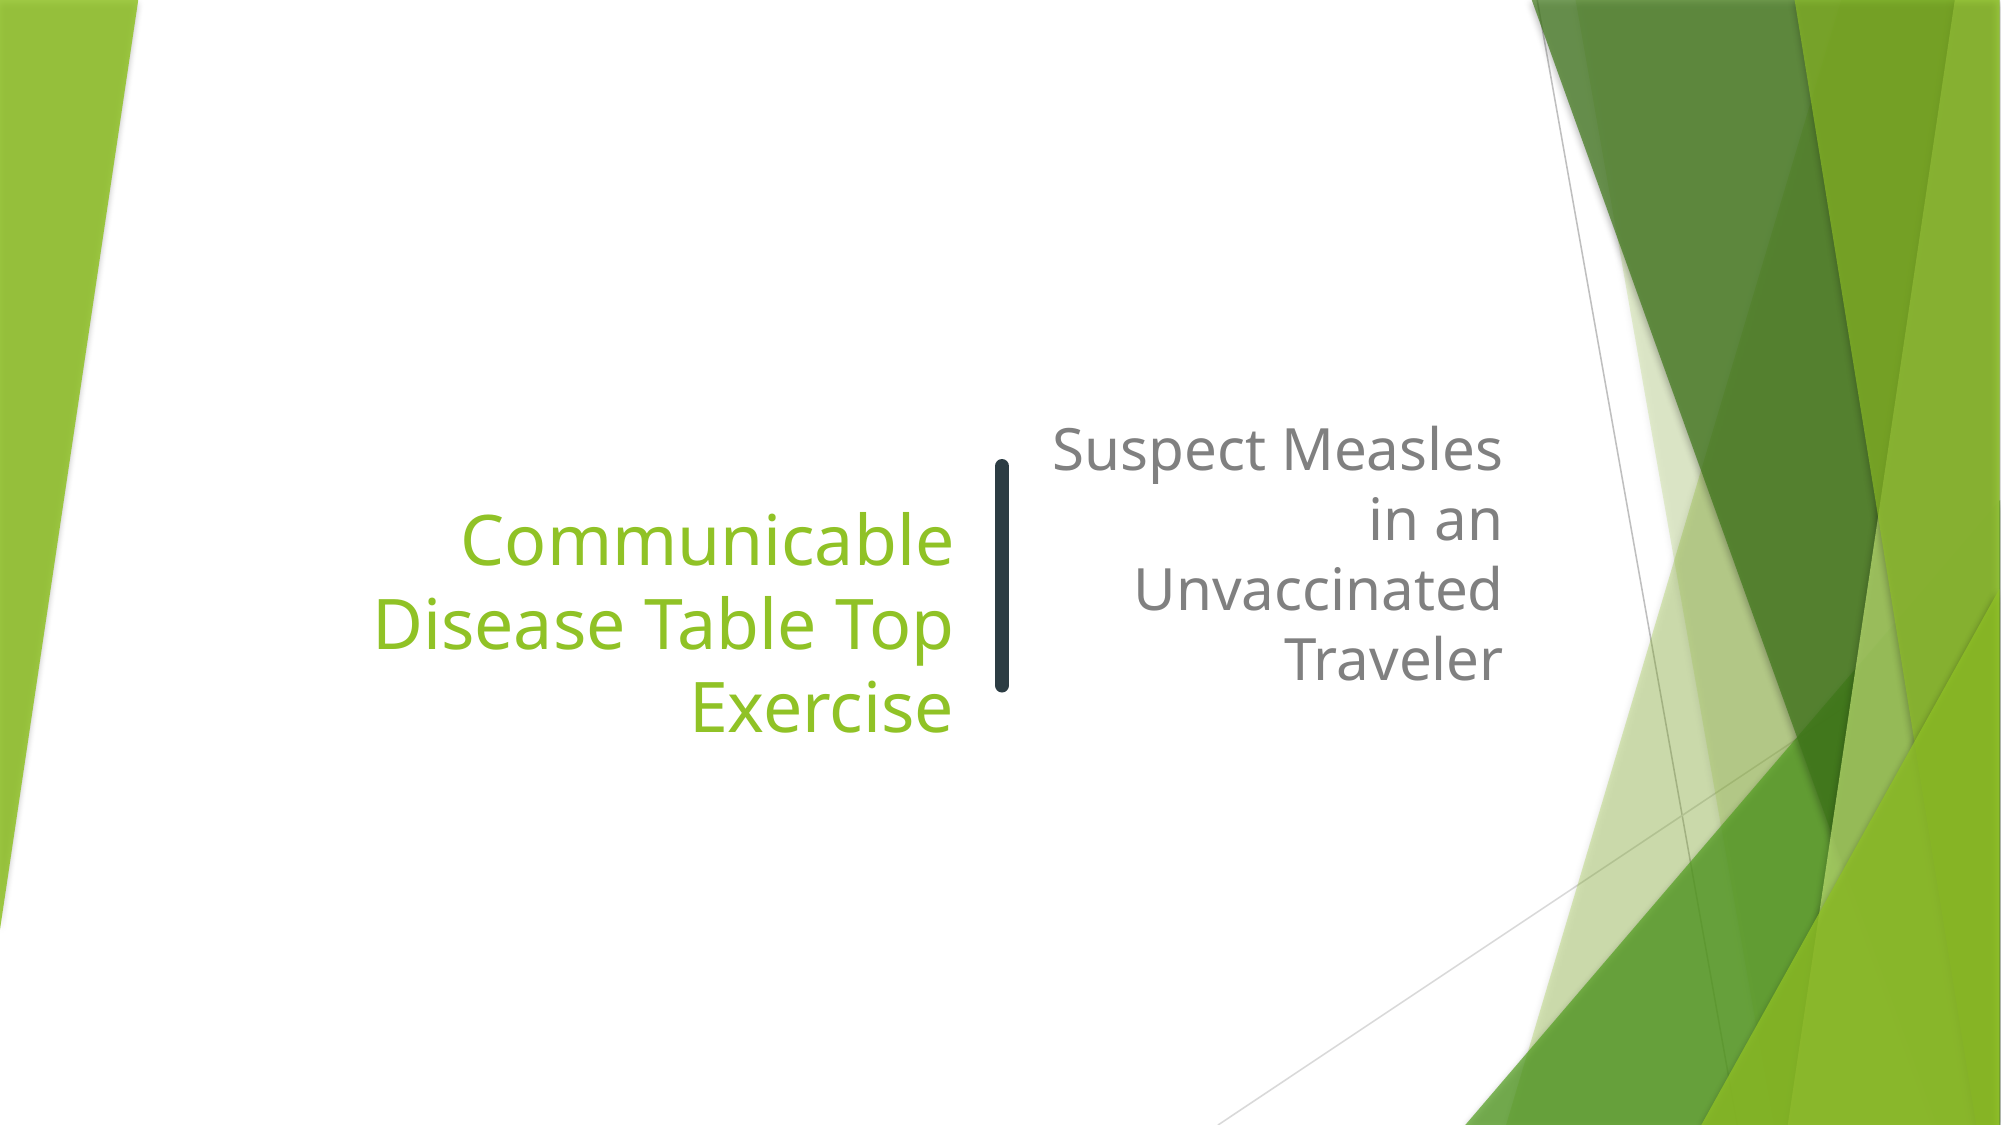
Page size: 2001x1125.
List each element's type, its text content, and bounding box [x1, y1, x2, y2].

subtitle Suspect Measles in an Unvaccinated Traveler [1026, 404, 1519, 755]
title Communicable Disease Table Top Exercise [247, 484, 970, 755]
